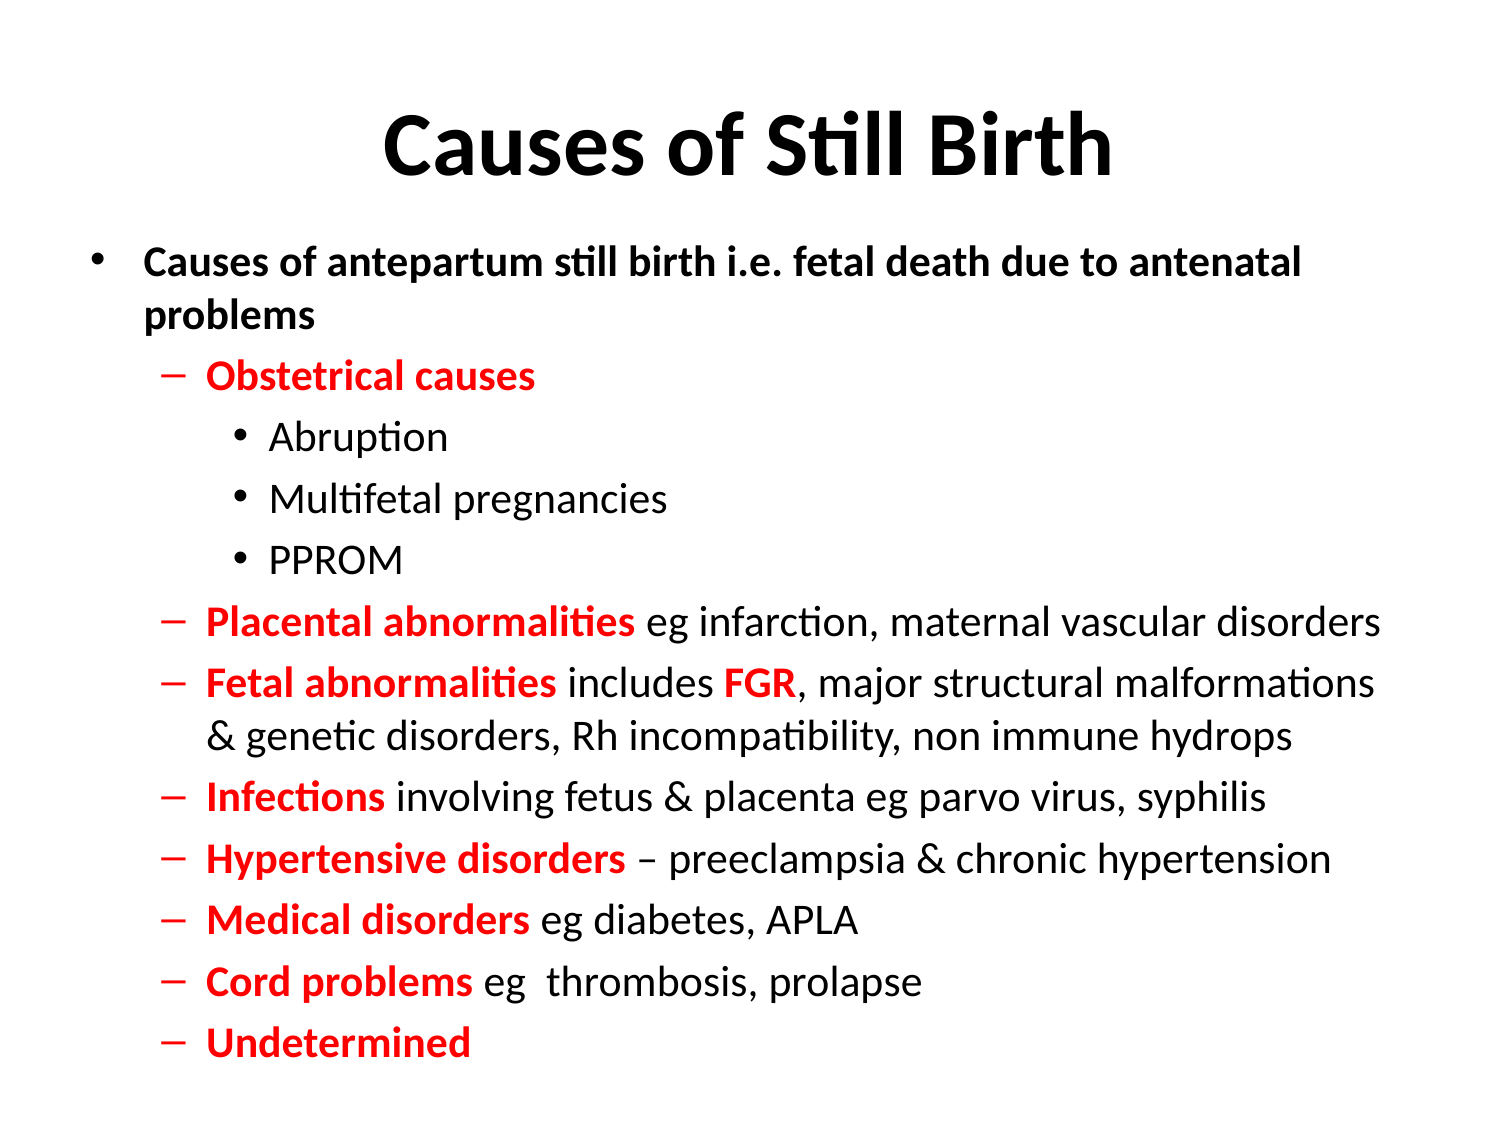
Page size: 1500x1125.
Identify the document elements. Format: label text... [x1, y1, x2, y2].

list Causes of antepartum still birth i.e. fetal death due to antenatal problems Obstetrical causes Abruption Multifetal pregnancies PPROM Placental abnormalities eg infarction, maternal vascular disorders Fetal abnormalities includes FGR, major structural malformations & genetic disorders, Rh incompatibility, non immune hydrops Infections involving fetus & placenta eg parvo virus, syphilis Hypertensive disorders – preeclampsia & chronic hypertension Medical disorders eg diabetes, APLA Cord problems eg thrombosis, prolapse Undetermined [75, 224, 1425, 1088]
title Causes of Still Birth [75, 45, 1425, 224]
